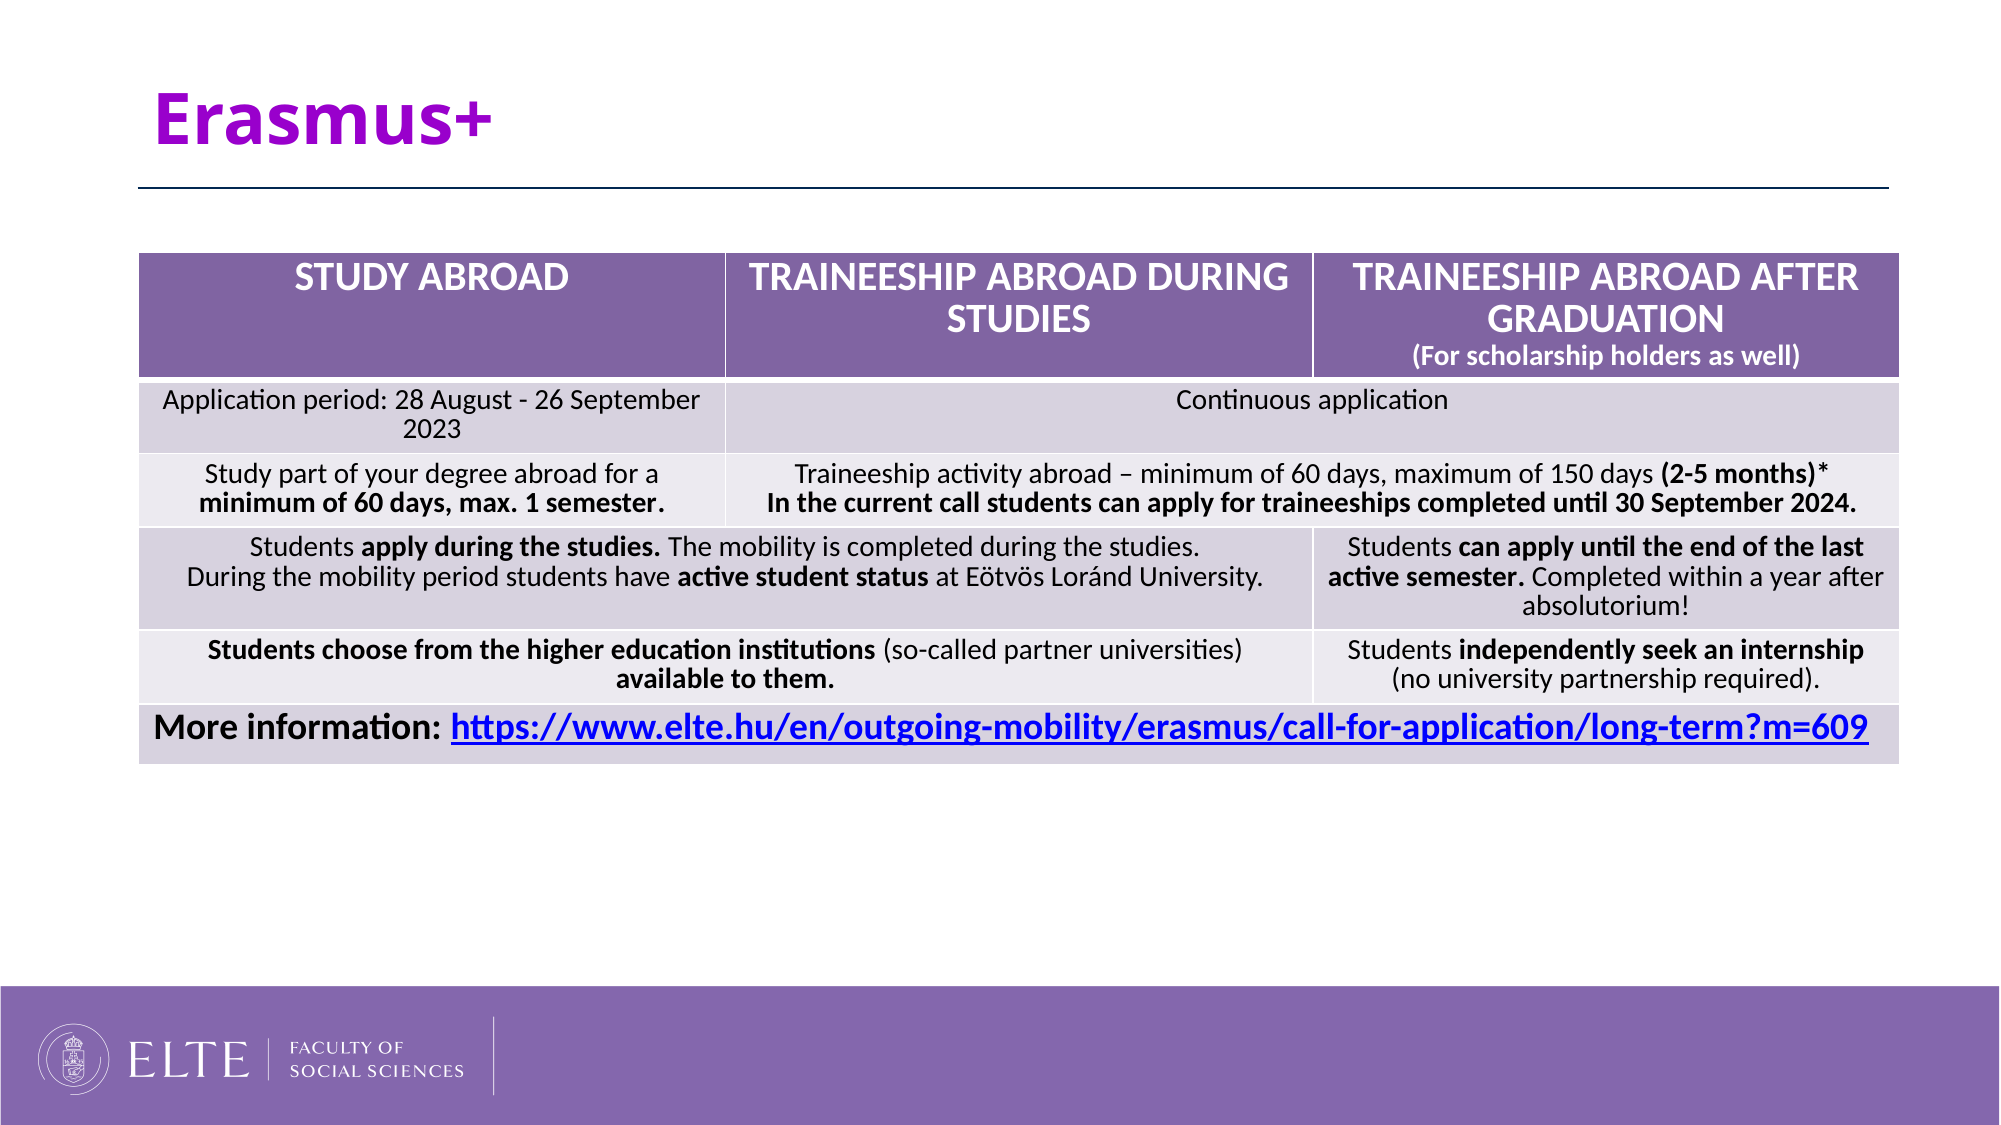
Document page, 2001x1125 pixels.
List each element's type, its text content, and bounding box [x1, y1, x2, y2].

table_cell Study part of your degree abroad for a minimum of 60 days, max. 1 semester. [139, 454, 725, 526]
table_header TRAINEESHIP ABROAD DURING STUDIES [726, 253, 1312, 377]
table_cell Students can apply until the end of the last active semester. Completed within a year after absolutorium! [1314, 528, 1899, 629]
table_cell Application period: 28 August - 26 September 2023 [139, 383, 725, 453]
table_header STUDY ABROAD [139, 253, 725, 377]
picture [0, 986, 2000, 1125]
title Erasmus+ [137, 65, 1900, 167]
table_cell Students apply during the studies. The mobility is completed during the studies. During the mobility period students have active student status at Eötvös Loránd University. [139, 528, 1312, 629]
table_header TRAINEESHIP ABROAD AFTER GRADUATION (For scholarship holders as well) [1314, 253, 1899, 377]
table_cell Students choose from the higher education institutions (so-called partner universities) available to them. [139, 631, 1312, 703]
table_cell Continuous application [726, 383, 1899, 453]
table_cell More information: https://www.elte.hu/en/outgoing-mobility/erasmus/call-for-application/long-term?m=609 [139, 705, 1899, 764]
table_cell Traineeship activity abroad – minimum of 60 days, maximum of 150 days (2-5 months)* In the current call students can apply for traineeships completed until 30 September 2024. [726, 454, 1899, 526]
table_cell Students independently seek an internship (no university partnership required). [1314, 631, 1899, 703]
